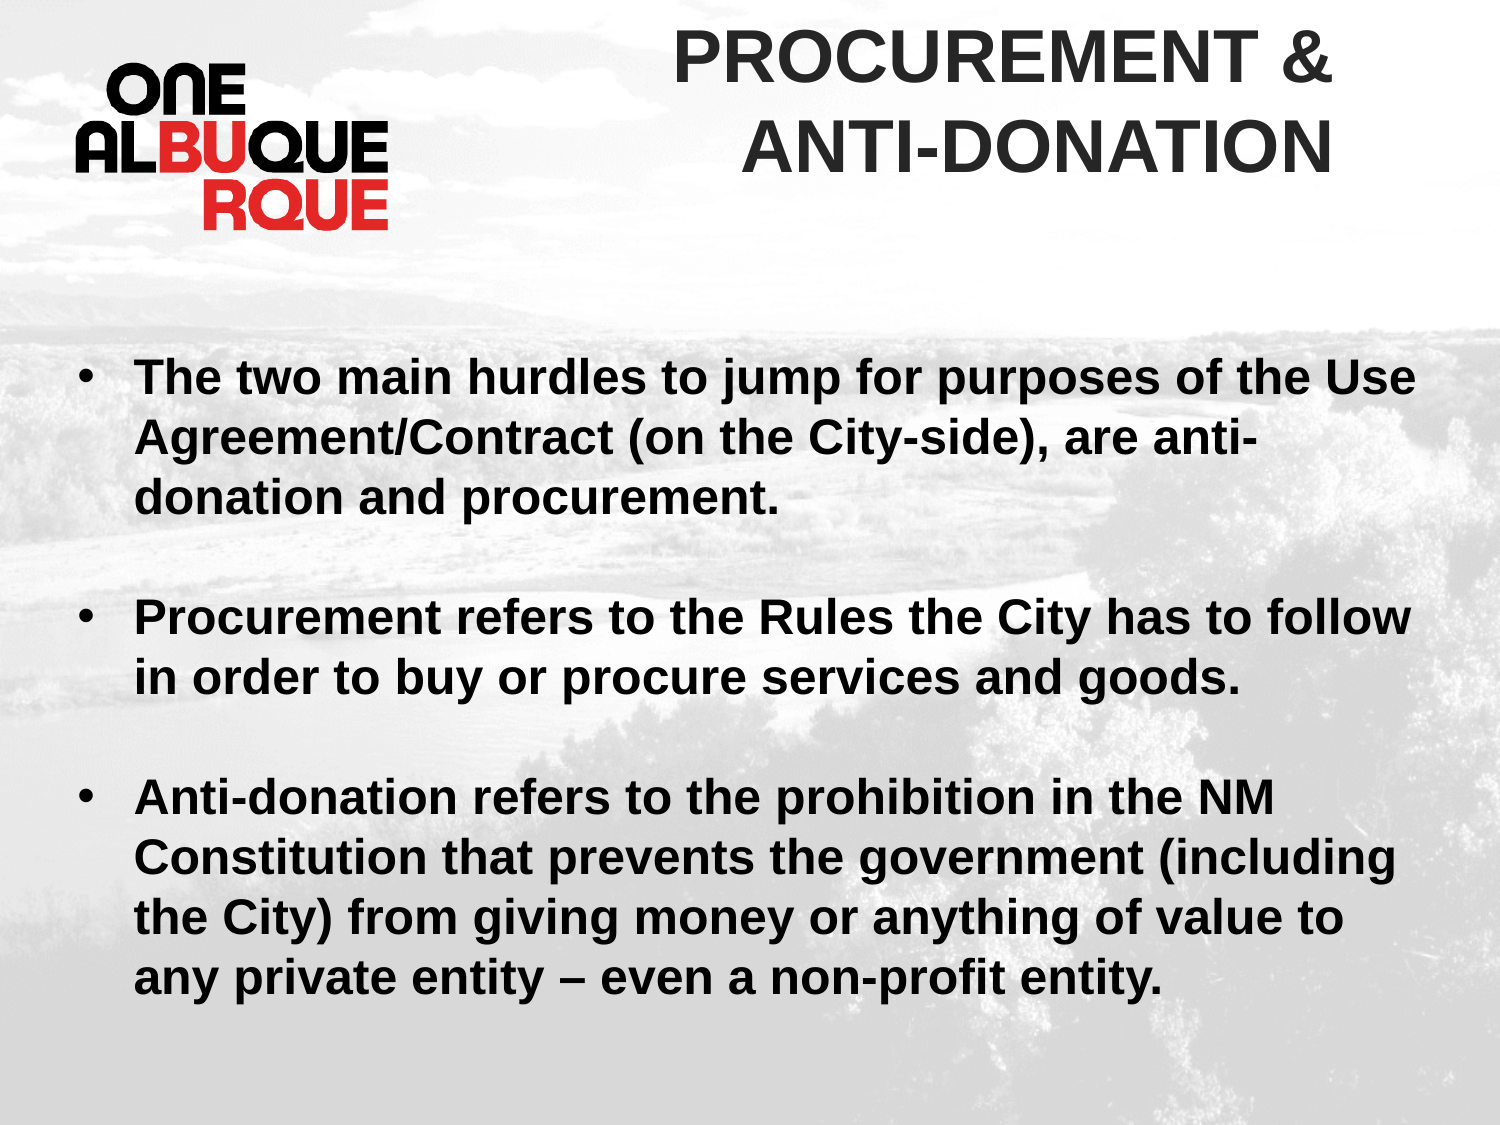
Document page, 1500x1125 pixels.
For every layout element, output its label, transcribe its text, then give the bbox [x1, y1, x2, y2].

text_box The two main hurdles to jump for purposes of the Use Agreement/Contract (on the City-side), are anti-donation and procurement. Procurement refers to the Rules the City has to follow in order to buy or procure services and goods. Anti-donation refers to the prohibition in the NM Constitution that prevents the government (including the City) from giving money or anything of value to any private entity – even a non-profit entity. [62, 337, 1438, 1013]
title Procurement & anti-donation [450, 0, 1350, 213]
picture [75, 62, 388, 231]
